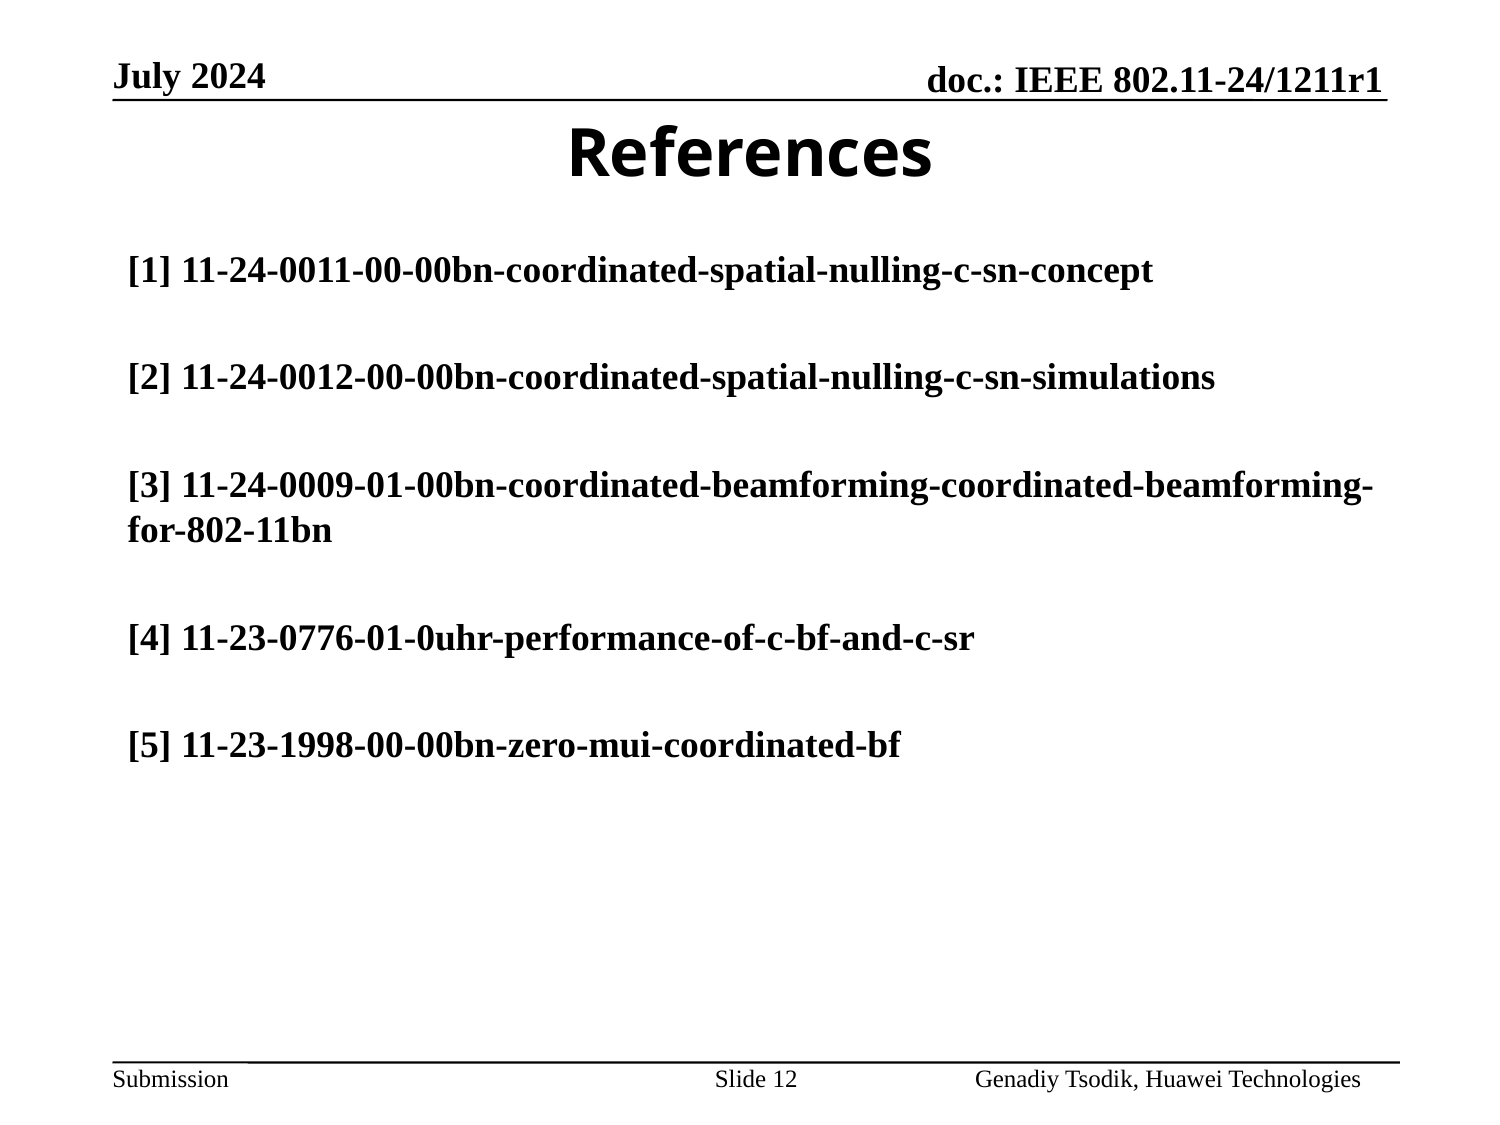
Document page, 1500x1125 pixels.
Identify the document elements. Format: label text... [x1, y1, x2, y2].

slide_number Slide 12 [712, 1061, 800, 1093]
text_box References [112, 112, 1388, 187]
text_box [112, 550, 1425, 1013]
text_box [1] 11-24-0011-00-00bn-coordinated-spatial-nulling-c-sn-concept [2] 11-24-0012-00-00bn-coordinated-spatial-nulling-c-sn-simulations [3] 11-24-0009-01-00bn-coordinated-beamforming-coordinated-beamforming-for-802-11bn [4] 11-23-0776-01-0uhr-performance-of-c-bf-and-c-sr [5] 11-23-1998-00-00bn-zero-mui-coordinated-bf [112, 237, 1425, 550]
